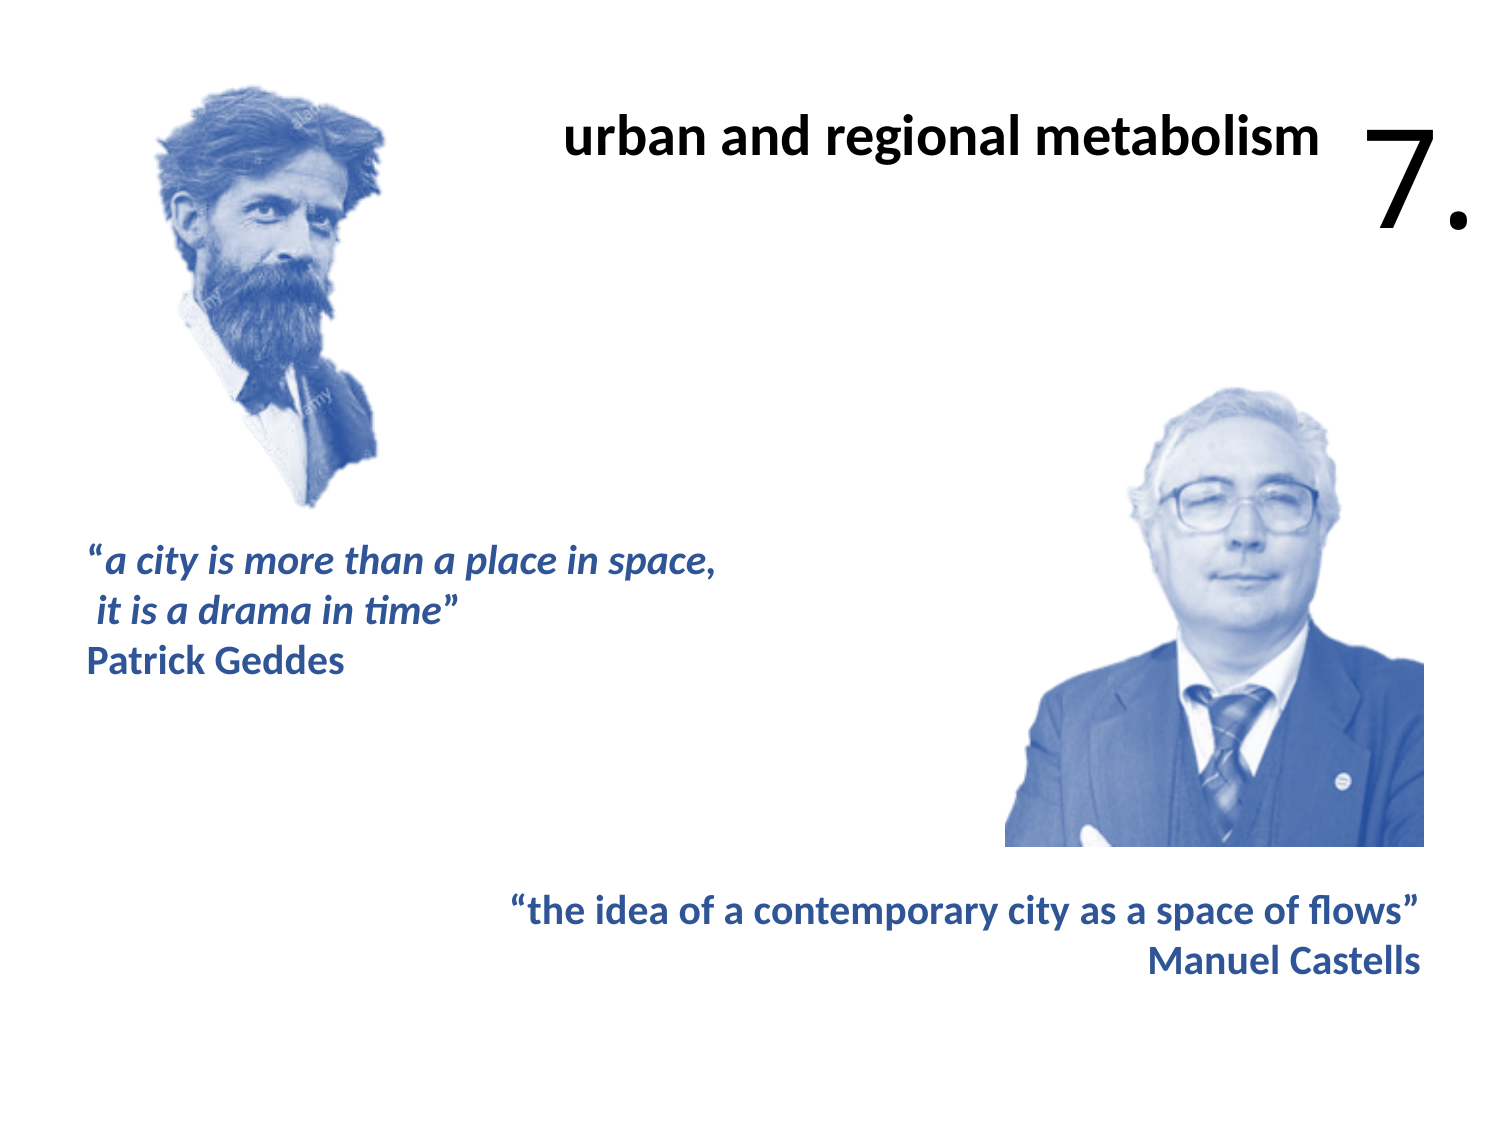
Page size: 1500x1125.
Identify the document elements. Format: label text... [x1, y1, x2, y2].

text_box 7. [1346, 84, 1500, 264]
picture [71, 62, 429, 547]
text_box “a city is more than a place in space, it is a drama in time” Patrick Geddes “the idea of a contemporary city as a space of flows” Manuel Castells [71, 525, 1436, 991]
text_box urban and regional metabolism [549, 89, 1347, 174]
picture [1005, 386, 1424, 847]
